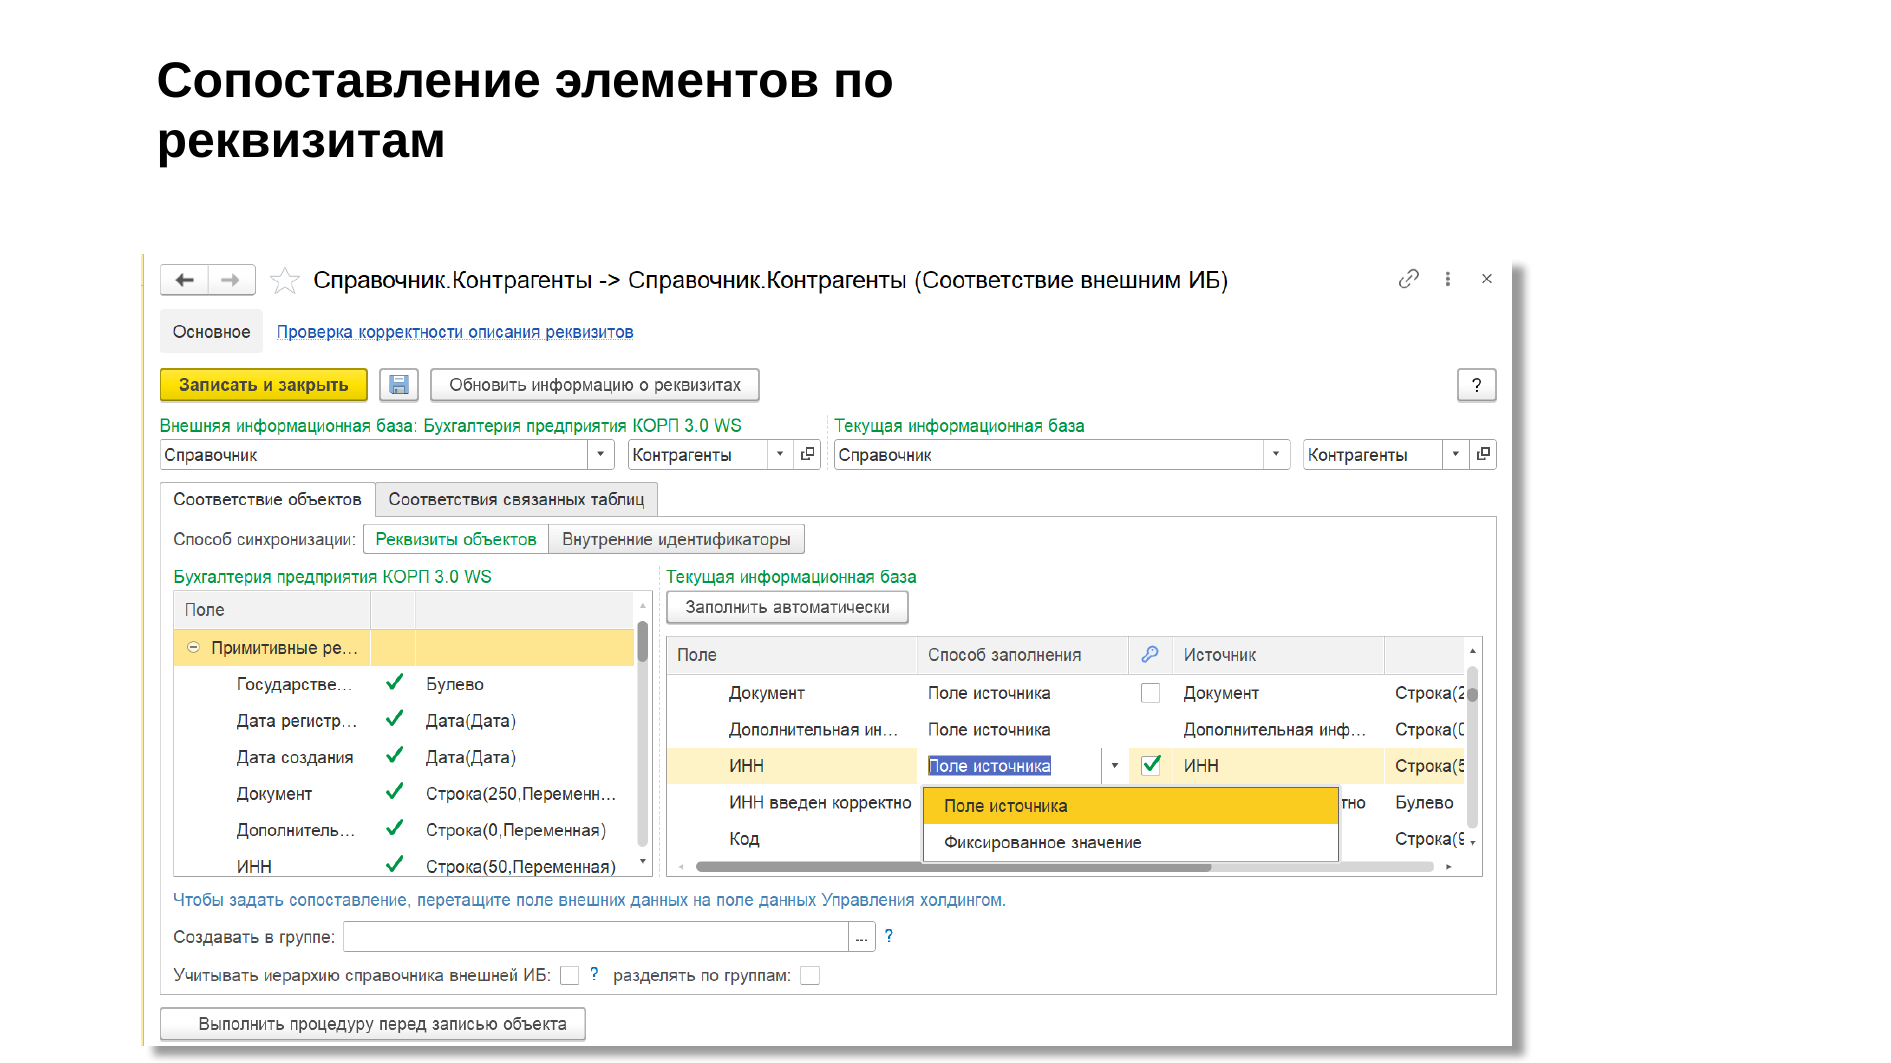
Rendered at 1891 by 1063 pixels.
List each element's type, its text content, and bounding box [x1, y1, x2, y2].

picture [141, 254, 1513, 1046]
title Сопоставление элементов по реквизитам [141, 23, 1697, 192]
